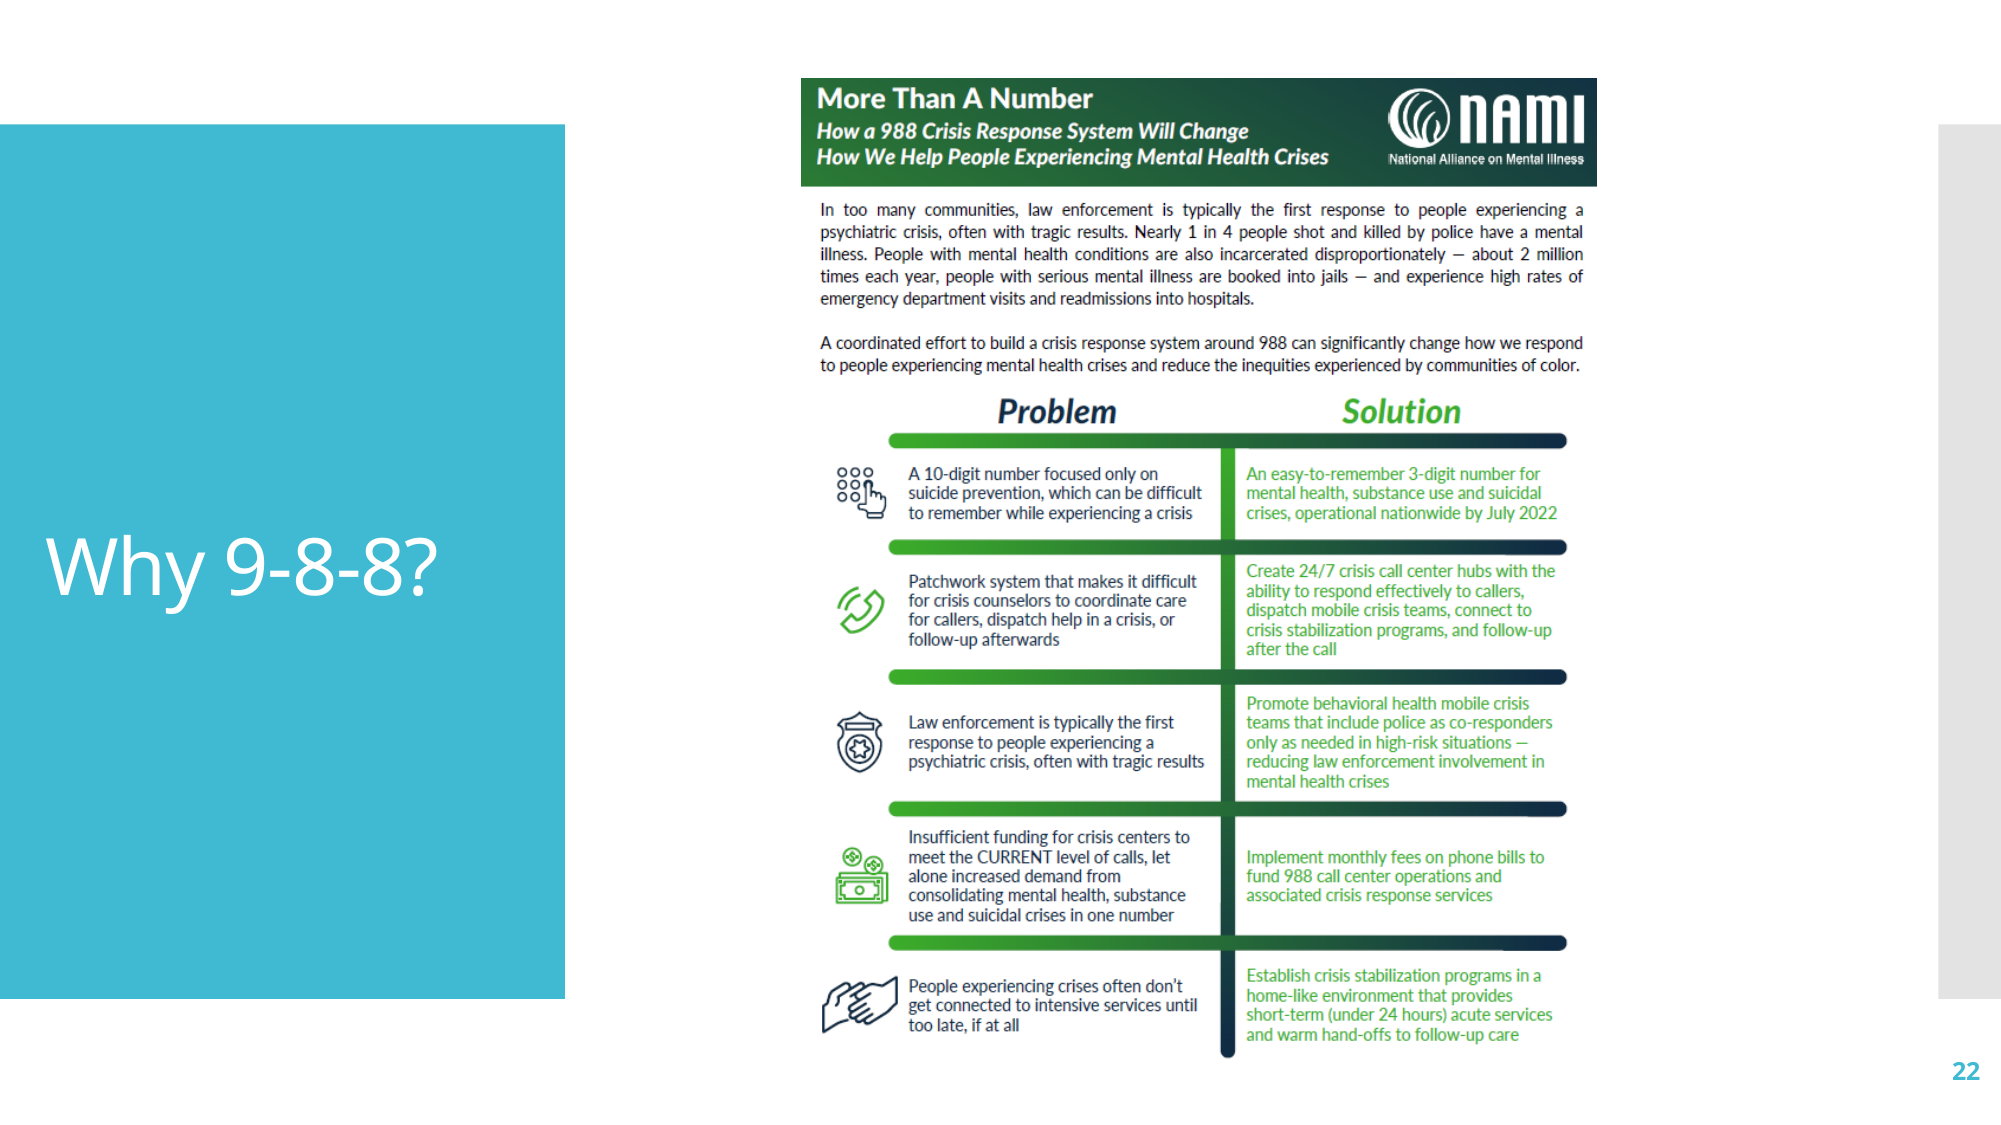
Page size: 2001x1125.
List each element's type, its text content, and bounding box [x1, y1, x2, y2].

title Why 9-8-8? [30, 164, 540, 975]
slide_number 22 [1744, 1042, 1996, 1103]
picture [801, 78, 1597, 1062]
